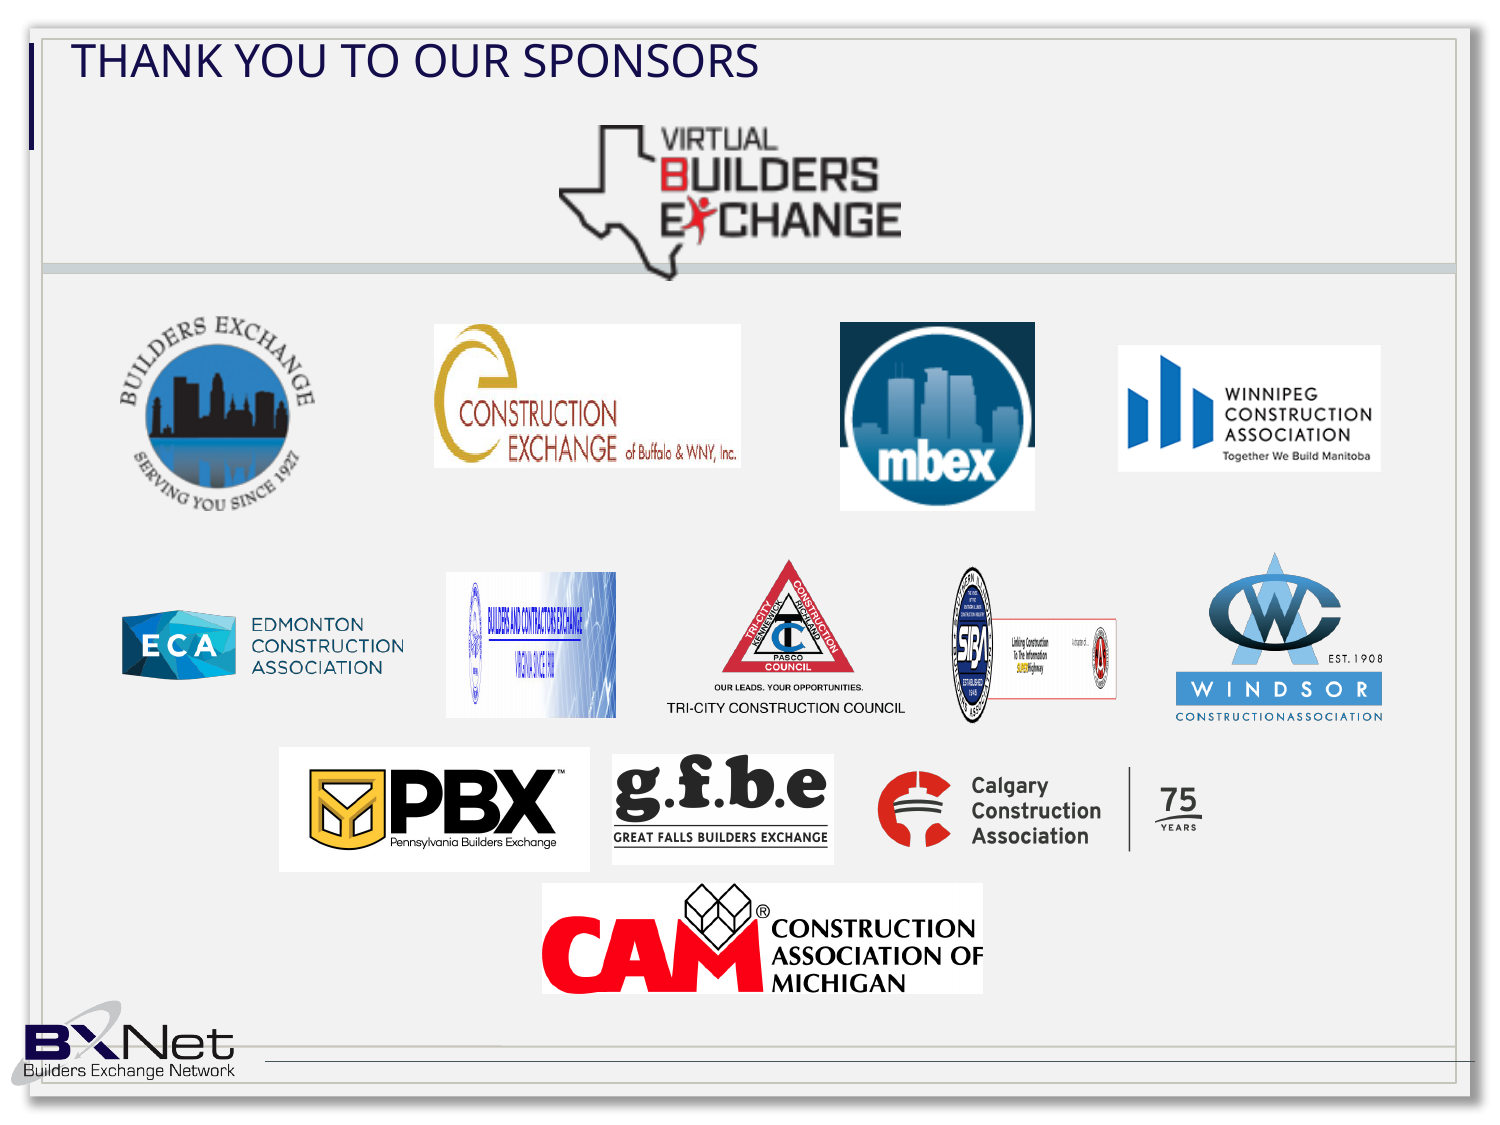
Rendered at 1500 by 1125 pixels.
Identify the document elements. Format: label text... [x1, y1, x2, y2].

picture [666, 559, 905, 714]
picture [446, 571, 617, 719]
text_box THANK YOU TO OUR SPONSORS [56, 23, 776, 94]
picture [558, 125, 902, 281]
picture [950, 565, 1118, 725]
picture [541, 728, 1259, 995]
picture [279, 747, 591, 872]
picture [1117, 343, 1382, 474]
picture [612, 754, 834, 865]
picture [839, 321, 1036, 511]
picture [433, 324, 742, 469]
picture [120, 316, 316, 512]
picture [1175, 551, 1383, 721]
picture [122, 610, 403, 681]
picture [0, 960, 247, 1125]
